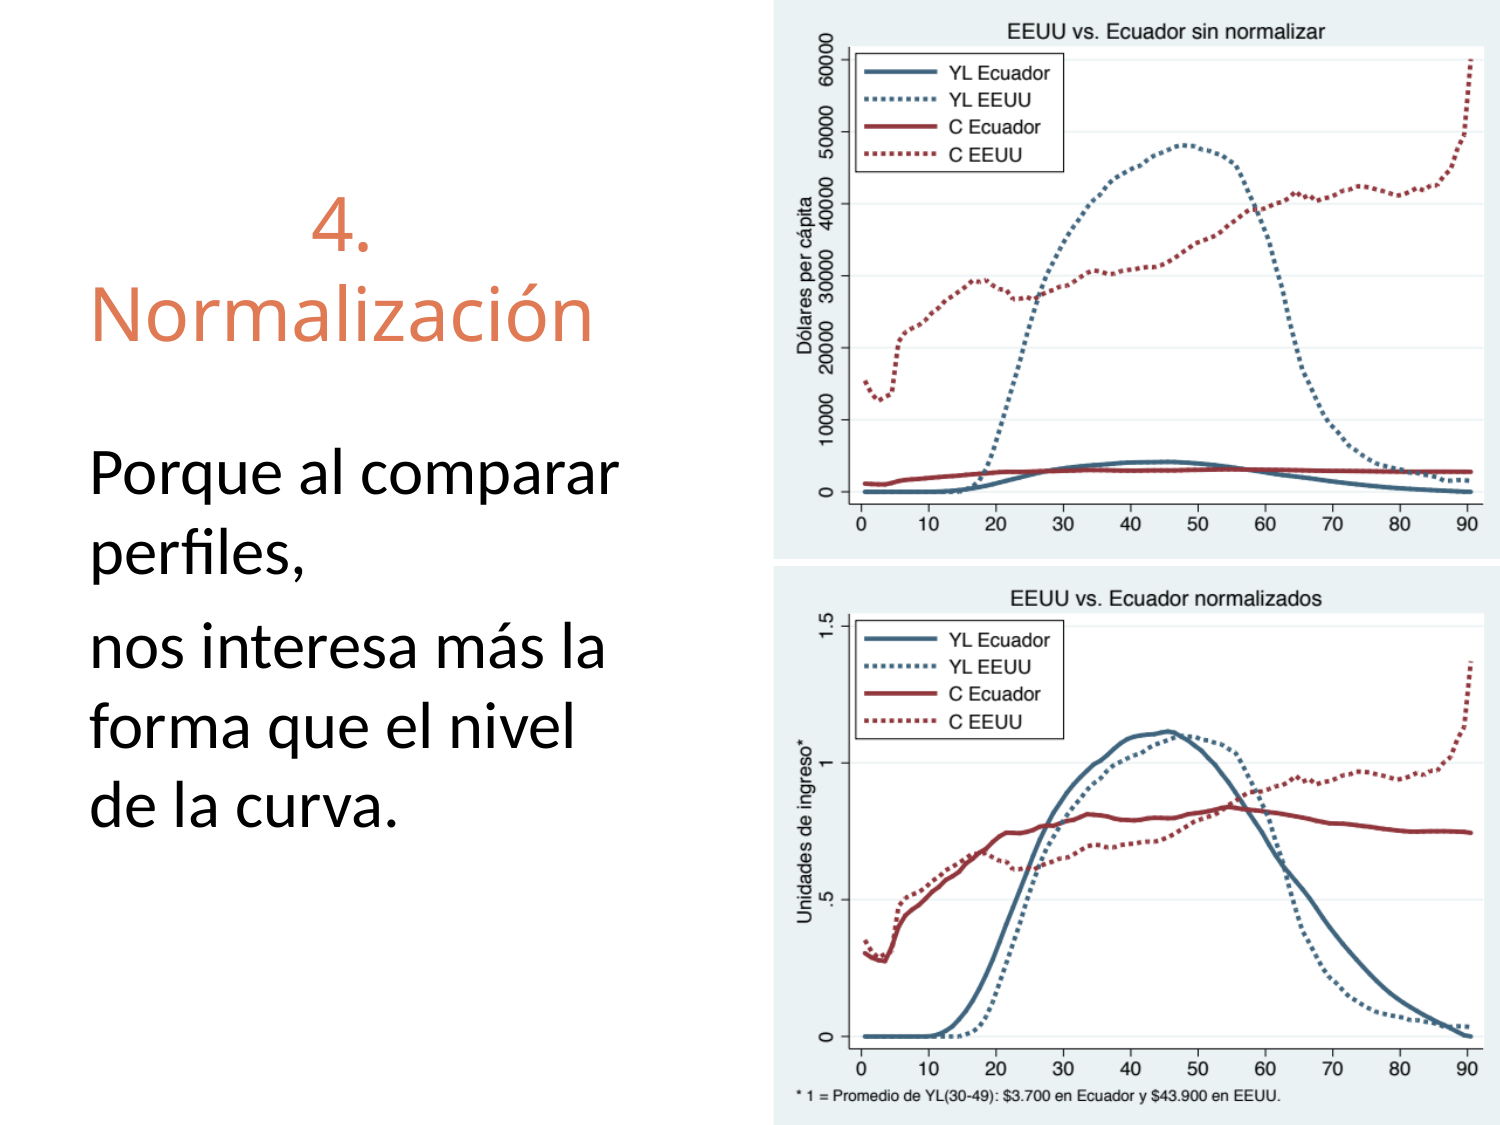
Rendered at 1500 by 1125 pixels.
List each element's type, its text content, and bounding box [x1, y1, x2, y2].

list Porque al comparar perfiles, nos interesa más la forma que el nivel de la curva. [75, 420, 644, 1019]
picture [773, 565, 1500, 1125]
title 4. Normalización [41, 172, 644, 361]
picture [773, 0, 1500, 559]
